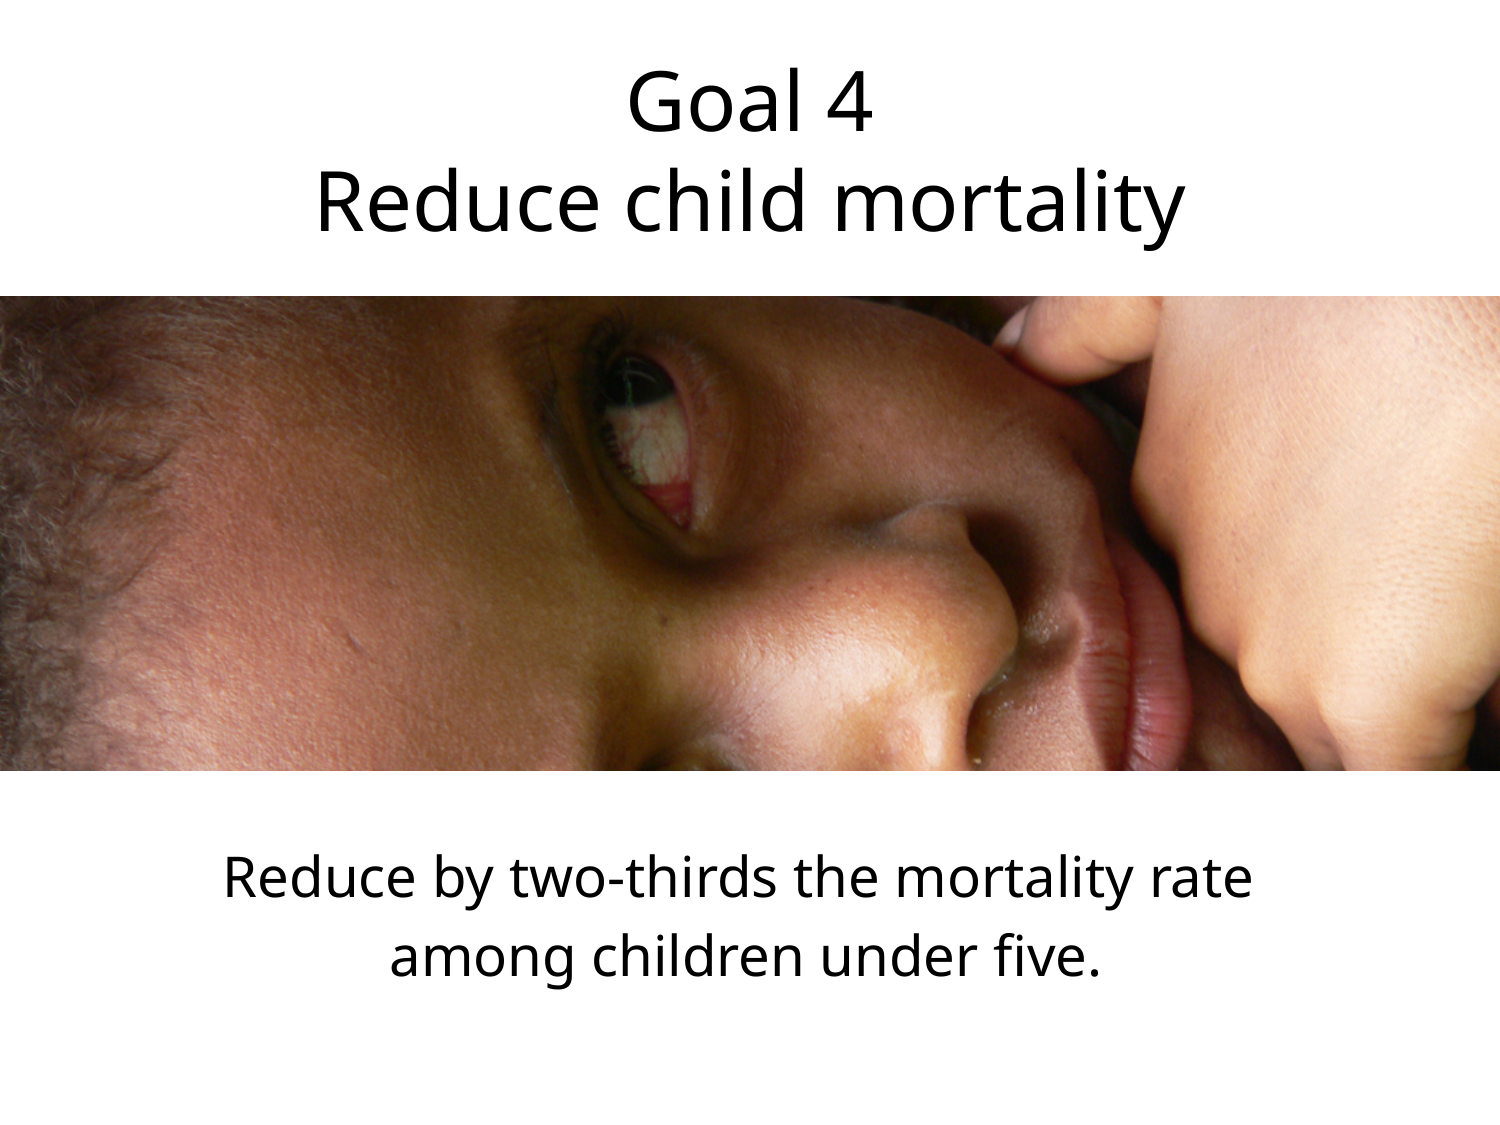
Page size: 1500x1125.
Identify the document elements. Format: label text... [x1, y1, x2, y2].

picture [0, 296, 1500, 772]
list Reduce by two-thirds the mortality rate among children under five. [0, 834, 1497, 1012]
title Goal 4 Reduce child mortality [0, 0, 1500, 295]
